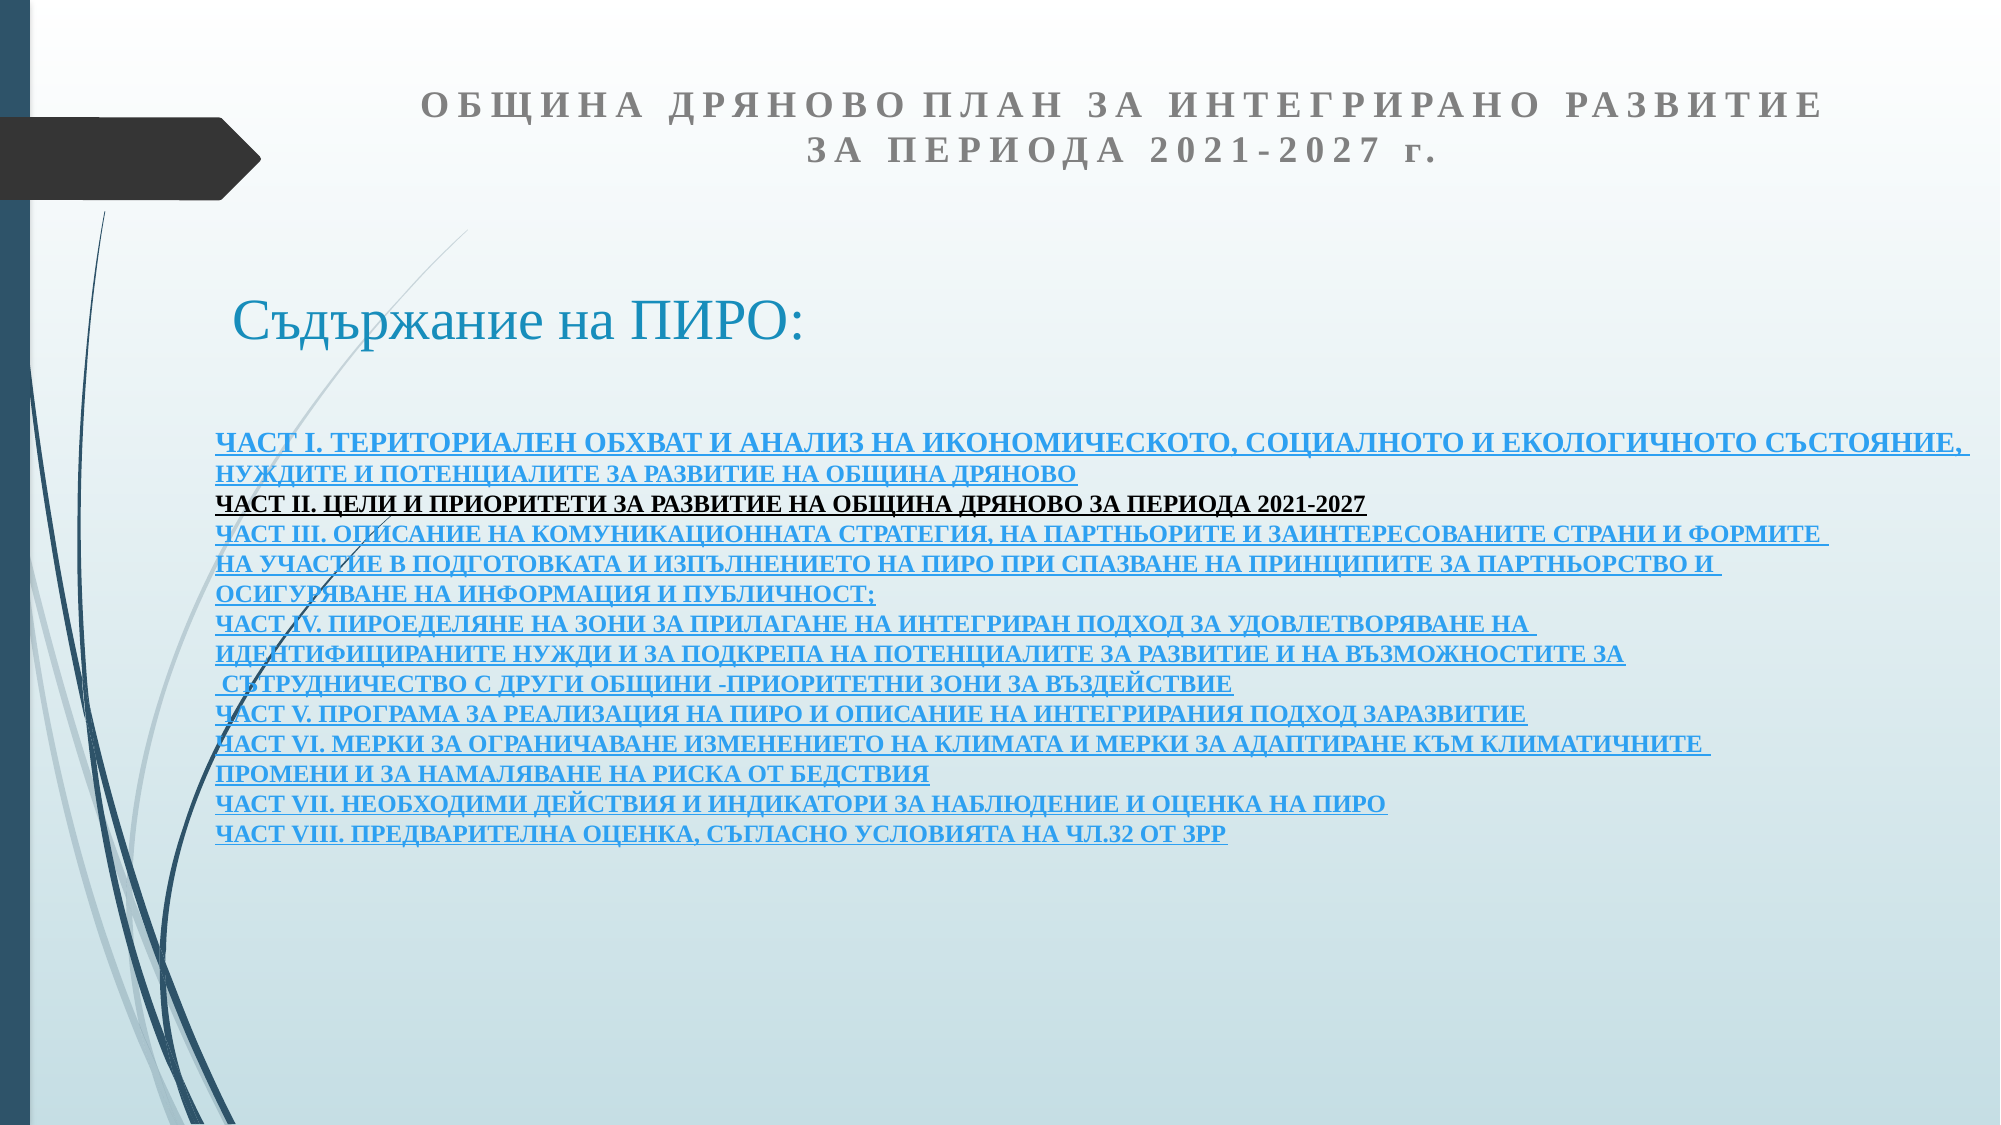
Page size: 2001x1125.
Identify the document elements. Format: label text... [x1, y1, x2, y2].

text_box ОБЩИНА ДРЯНОВО ПЛАН ЗА ИНТЕГРИРАНО РАЗВИТИЕ ЗА ПЕРИОДА 2021-2027 г. [228, 72, 2000, 177]
list ЧАСТ I. ТЕРИТОРИАЛЕН ОБХВАТ И АНАЛИЗ НА ИКОНОМИЧЕСКОТО, СОЦИАЛНОТО И ЕКОЛОГИЧНОТО СЪСТОЯНИЕ, НУЖДИТЕ И ПОТЕНЦИАЛИТЕ ЗА РАЗВИТИЕ НА ОБЩИНА ДРЯНОВО ЧАСТ II. ЦЕЛИ И ПРИОРИТЕТИ ЗА РАЗВИТИЕ НА ОБЩИНА ДРЯНОВО ЗА ПЕРИОДА 2021-2027 ЧАСТ ІІІ. ОПИСАНИЕ НА КОМУНИКАЦИОННАТА СТРАТЕГИЯ, НА ПАРТНЬОРИТЕ И ЗАИНТЕРЕСОВАНИТЕ СТРАНИ И ФОРМИТЕ НА УЧАСТИЕ В ПОДГОТОВКАТА И ИЗПЪЛНЕНИЕТО НА ПИРО ПРИ СПАЗВАНЕ НА ПРИНЦИПИТЕ ЗА ПАРТНЬОРСТВО И ОСИГУРЯВАНЕ НА ИНФОРМАЦИЯ И ПУБЛИЧНОСТ; ЧАСТ ІV. ПИРОЕДЕЛЯНЕ НА ЗОНИ ЗА ПРИЛАГАНЕ НА ИНТЕГРИРАН ПОДХОД ЗА УДОВЛЕТВОРЯВАНЕ НА ИДЕНТИФИЦИРАНИТЕ НУЖДИ И ЗА ПОДКРЕПА НА ПОТЕНЦИАЛИТЕ ЗА РАЗВИТИЕ И НА ВЪЗМОЖНОСТИТЕ ЗА СЪТРУДНИЧЕСТВО С ДРУГИ ОБЩИНИ -ПРИОРИТЕТНИ ЗОНИ ЗА ВЪЗДЕЙСТВИЕ ЧАСТ V. ПРОГРАМА ЗА РЕАЛИЗАЦИЯ НА ПИРО И ОПИСАНИЕ НА ИНТЕГРИРАНИЯ ПОДХОД ЗАРАЗВИТИЕ ЧАСТ VІ. МЕРКИ ЗА ОГРАНИЧАВАНЕ ИЗМЕНЕНИЕТО НА КЛИМАТА И МЕРКИ ЗА АДАПТИРАНЕ КЪМ КЛИМАТИЧНИТЕ ПРОМЕНИ И ЗА НАМАЛЯВАНЕ НА РИСКА ОТ БЕДСТВИЯ ЧАСТ VIІ. НЕОБХОДИМИ ДЕЙСТВИЯ И ИНДИКАТОРИ ЗА НАБЛЮДЕНИЕ И ОЦЕНКА НА ПИРО ЧАСТ VIII. ПРЕДВАРИТЕЛНА ОЦЕНКА, СЪГЛАСНО УСЛОВИЯТА НА ЧЛ.32 ОТ ЗРР [200, 328, 2000, 982]
title Съдържание на ПИРО: [217, 280, 964, 328]
